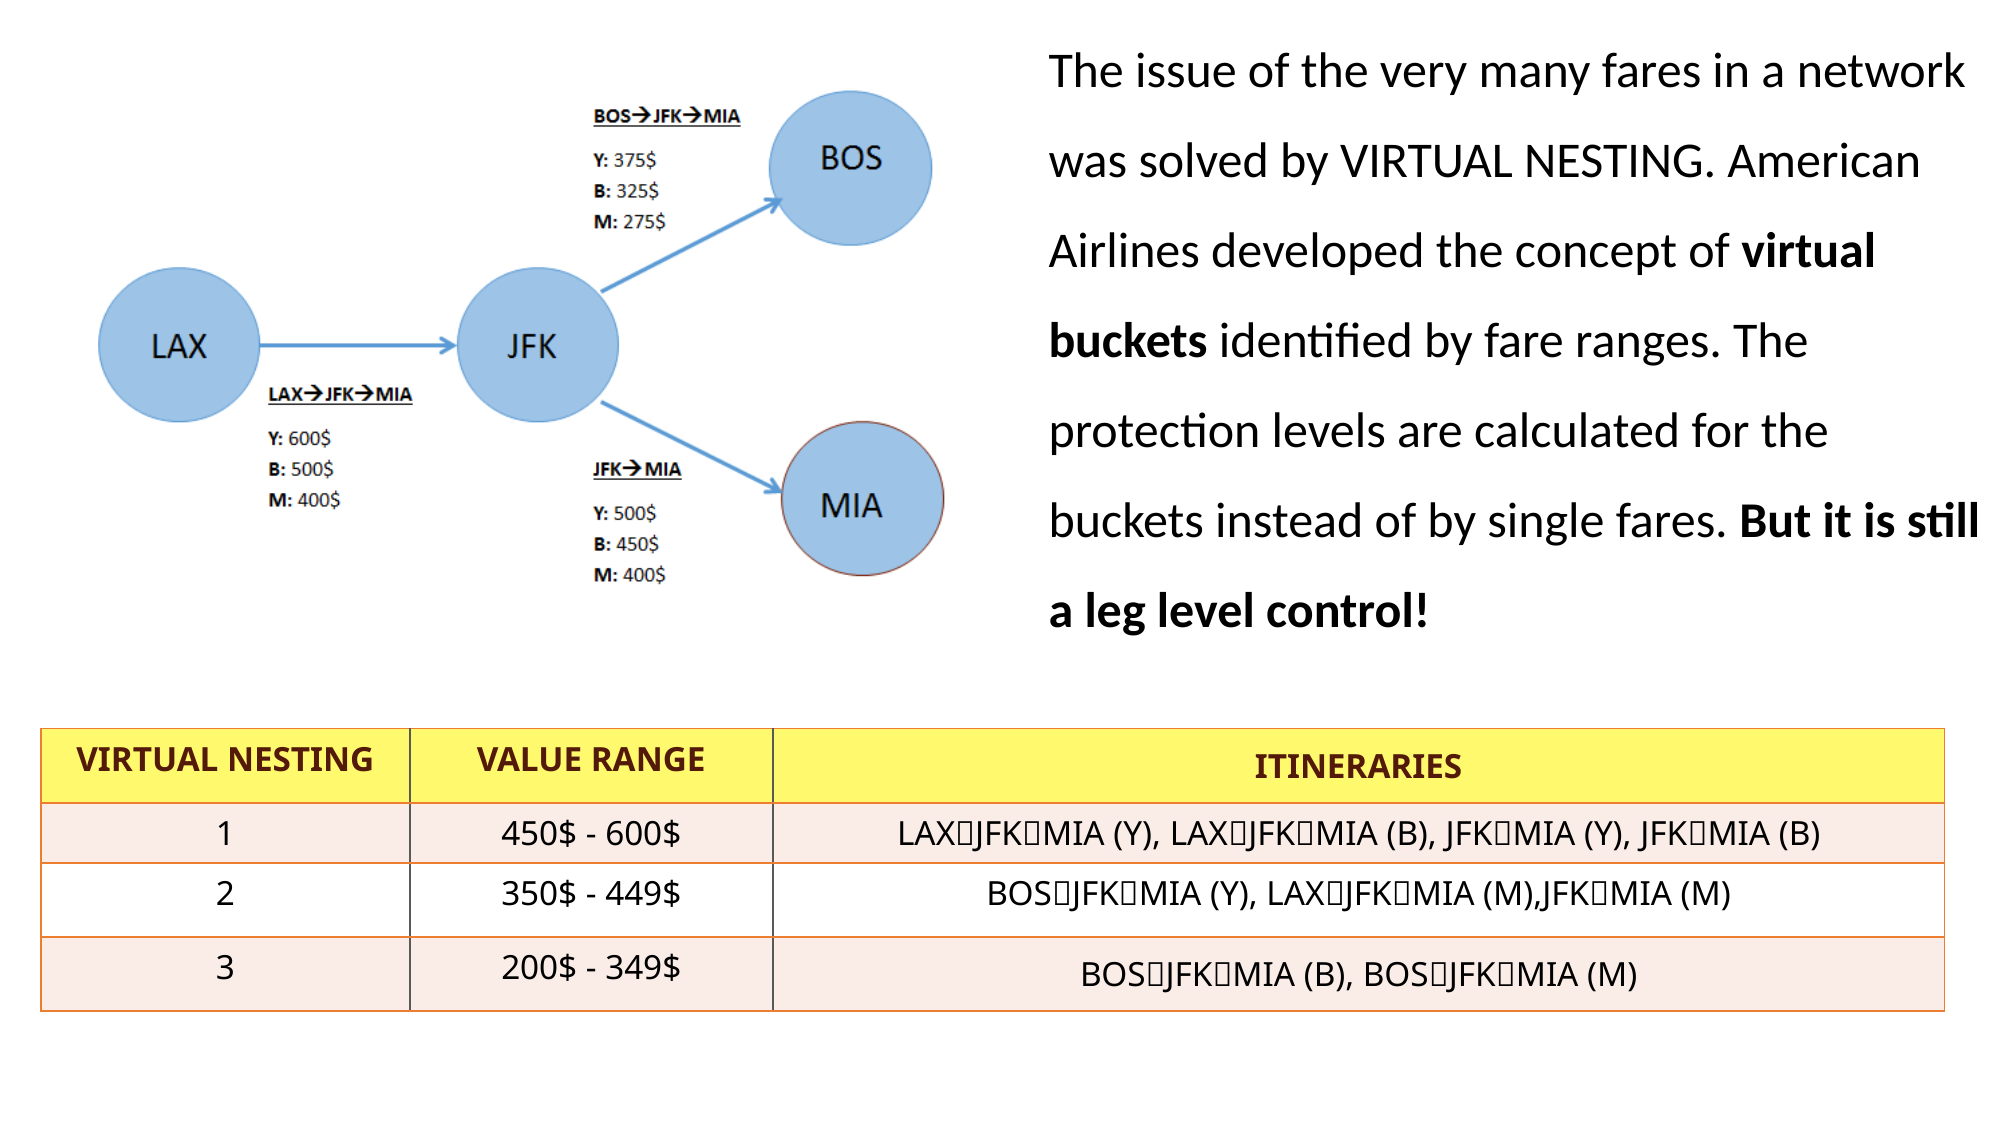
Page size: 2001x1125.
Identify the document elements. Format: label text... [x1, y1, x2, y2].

table_cell 1 [42, 804, 409, 862]
table_cell 200$ - 349$ [411, 938, 772, 1010]
table_cell BOSJFKMIA (Y), LAXJFKMIA (M),JFKMIA (M) [774, 864, 1944, 936]
table_header VALUE RANGE [411, 729, 772, 802]
table_cell 350$ - 449$ [411, 864, 772, 936]
table_header ITINERARIES [774, 729, 1944, 802]
table_cell BOSJFKMIA (B), BOSJFKMIA (M) [774, 938, 1944, 1010]
text_box The issue of the very many fares in a network was solved by VIRTUAL NESTING. American Airlines developed the concept of virtual buckets identified by fare ranges. The protection levels are calculated for the buckets instead of by single fares. But it is still a leg level control! [1033, 0, 2000, 645]
picture [18, 75, 1006, 595]
table_cell 2 [42, 864, 409, 936]
table_cell 3 [42, 938, 409, 1010]
table_cell 450$ - 600$ [411, 804, 772, 862]
table_cell LAXJFKMIA (Y), LAXJFKMIA (B), JFKMIA (Y), JFKMIA (B) [774, 804, 1944, 862]
table_header VIRTUAL NESTING [42, 729, 409, 802]
